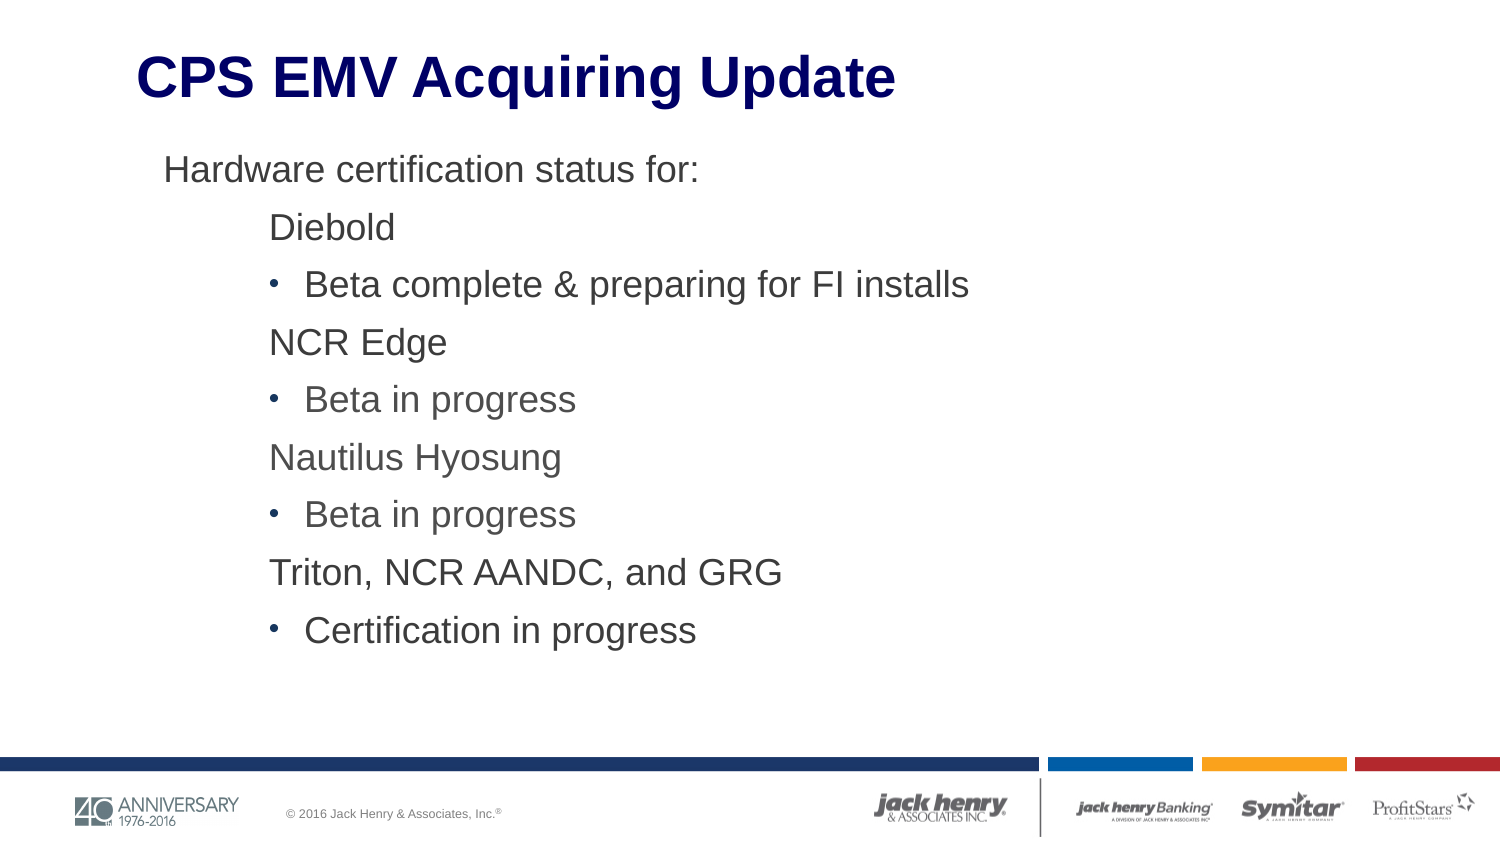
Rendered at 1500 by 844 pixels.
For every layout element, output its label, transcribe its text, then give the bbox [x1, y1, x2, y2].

title CPS EMV Acquiring Update [121, 33, 1165, 115]
picture [0, 750, 1500, 844]
text_box Hardware certification status for: Diebold Beta complete & preparing for FI installs NCR Edge Beta in progress Nautilus Hyosung Beta in progress Triton, NCR AANDC, and GRG Certification in progress [152, 139, 1346, 717]
